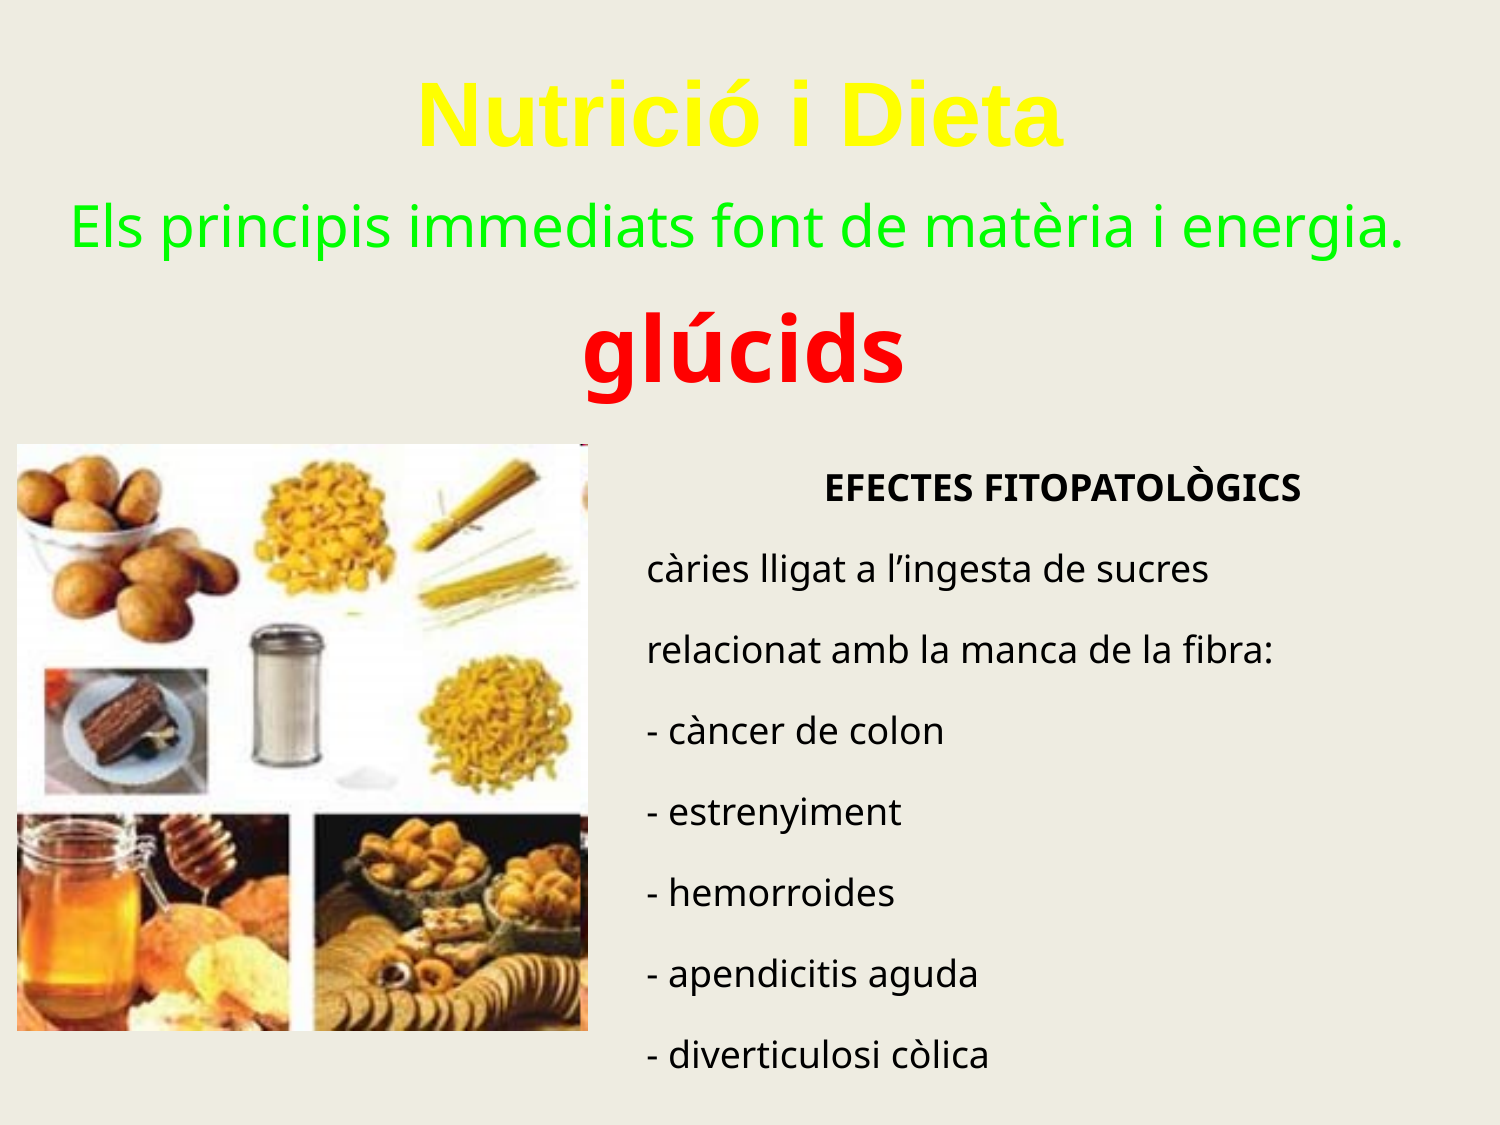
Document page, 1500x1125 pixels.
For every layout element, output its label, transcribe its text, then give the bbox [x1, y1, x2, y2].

picture [17, 443, 588, 1031]
text_box Nutrició i Dieta [401, 47, 1079, 126]
text_box Els principis immediats font de matèria i energia. [54, 126, 1436, 267]
text_box EFECTES FITOPATOLÒGICS càries lligat a l’ingesta de sucres relacionat amb la manca de la fibra: - càncer de colon - estrenyiment - hemorroides - apendicitis aguda - diverticulosi còlica [631, 420, 1494, 1084]
text_box glúcids [53, 261, 1459, 409]
